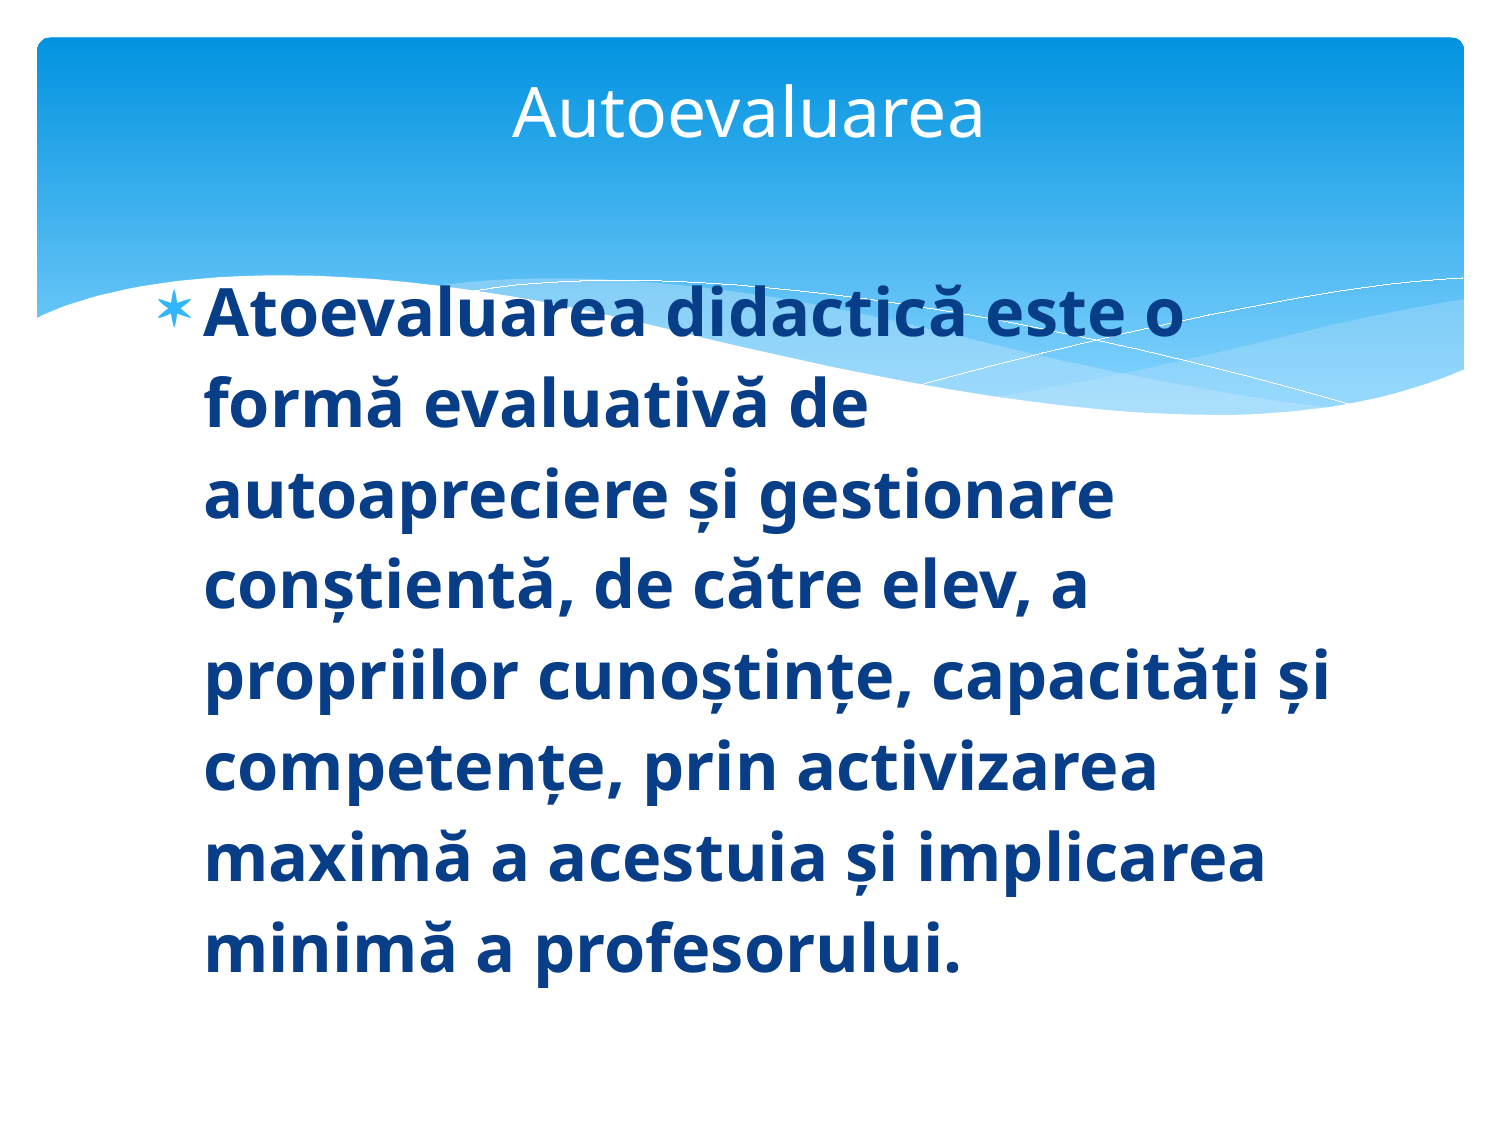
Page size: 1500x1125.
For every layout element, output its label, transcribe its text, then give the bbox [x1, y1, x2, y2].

title Autoevaluarea [75, 55, 1425, 261]
list Atoevaluarea didactică este o formă evaluativă de autoapreciere şi gestionare conştientă, de către elev, a propriilor cunoştinţe, capacităţi şi competenţe, prin activizarea maximă a acestuia şi implicarea minimă a profesorului. [143, 261, 1359, 1005]
